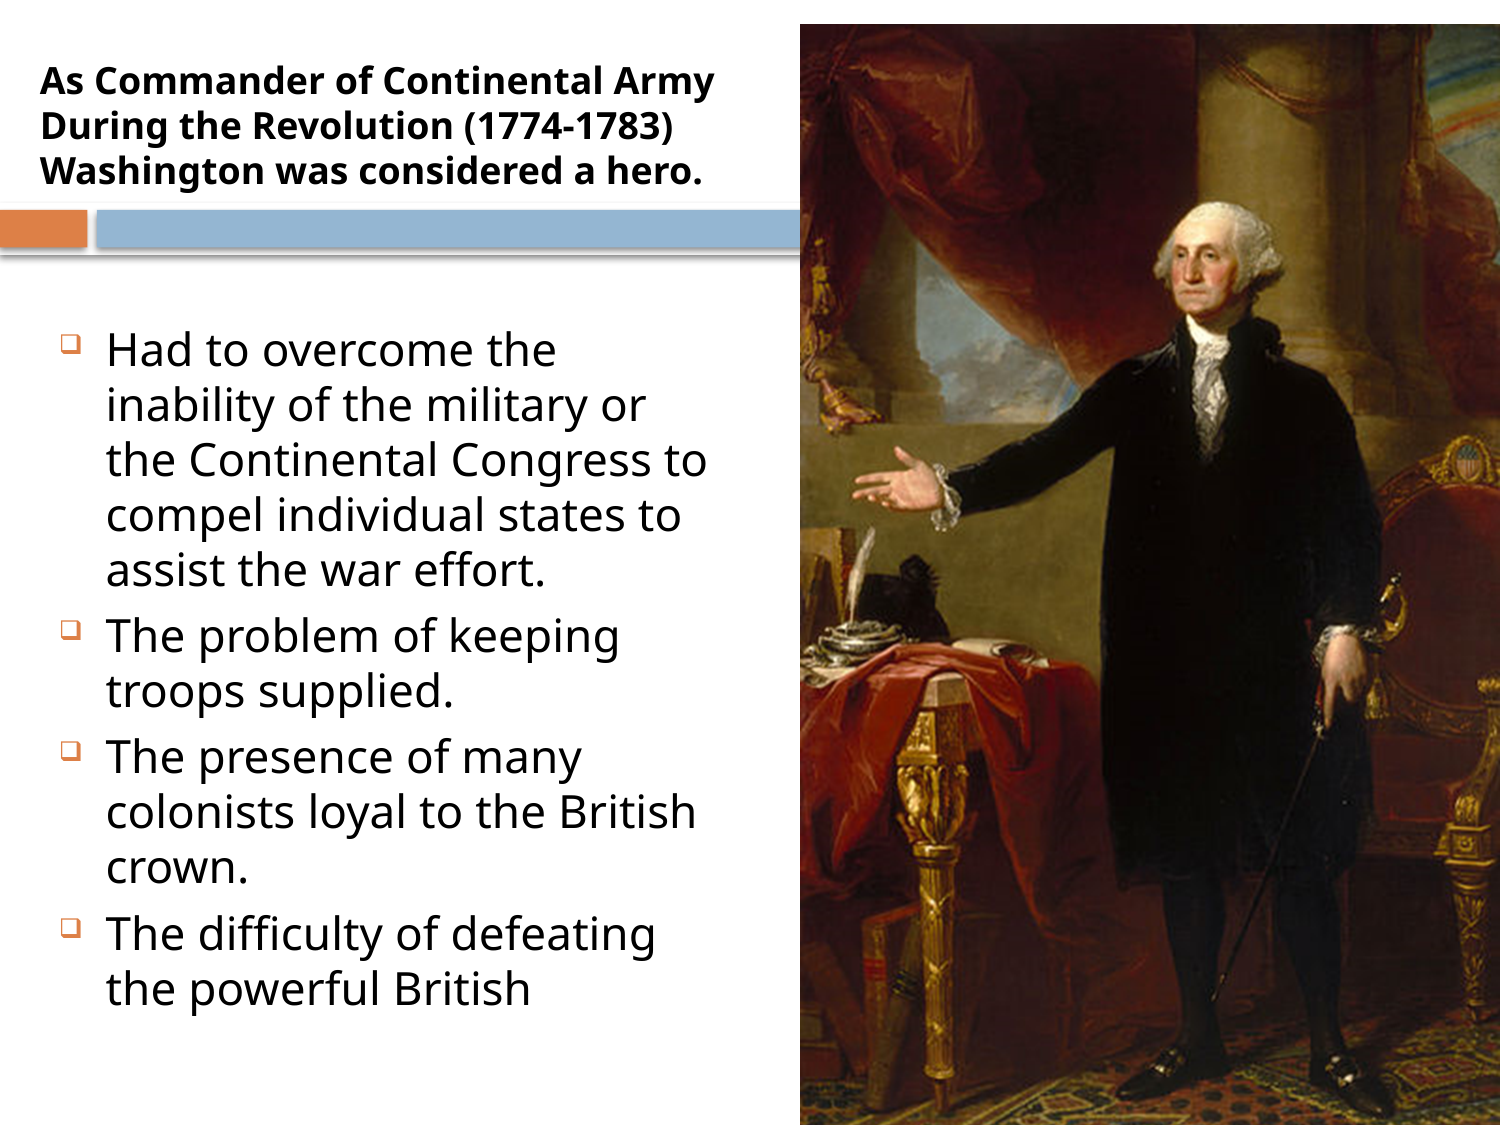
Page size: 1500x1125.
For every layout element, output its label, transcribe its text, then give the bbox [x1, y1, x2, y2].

list Had to overcome the inability of the military or the Continental Congress to compel individual states to assist the war effort. The problem of keeping troops supplied. The presence of many colonists loyal to the British crown. The difficulty of defeating the powerful British [43, 312, 732, 1038]
text_box As Commander of Continental Army During the Revolution (1774-1783) Washington was considered a hero. [24, 49, 750, 200]
picture [799, 24, 1500, 1125]
